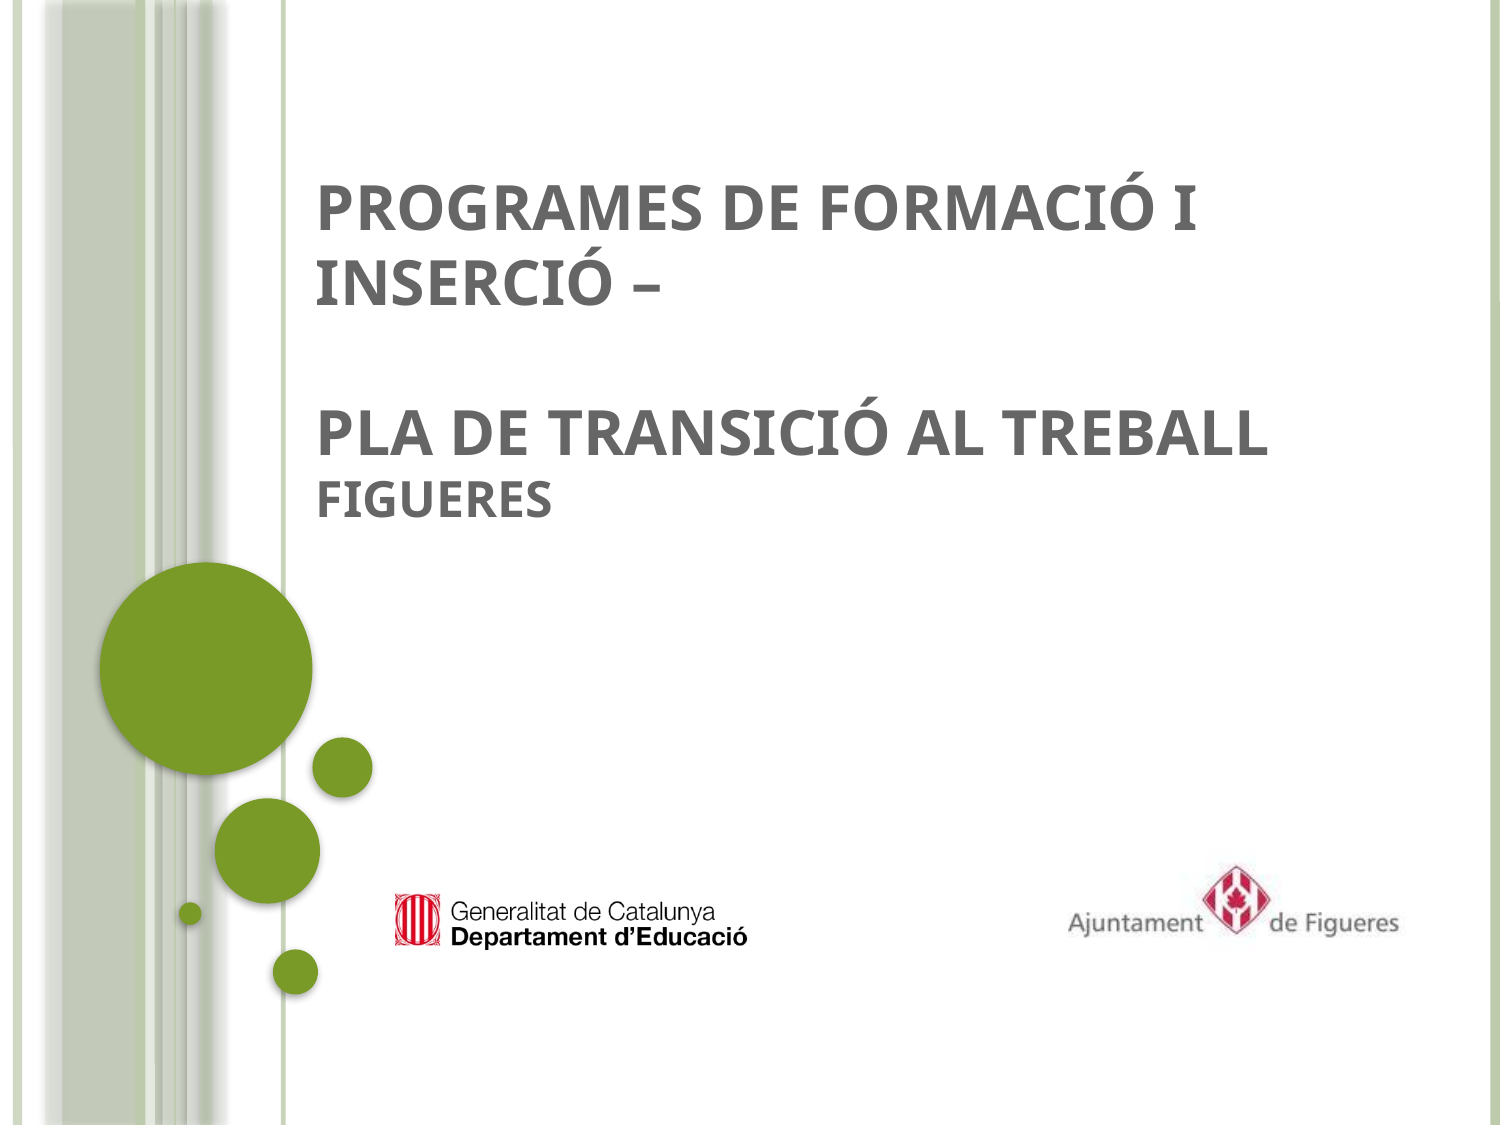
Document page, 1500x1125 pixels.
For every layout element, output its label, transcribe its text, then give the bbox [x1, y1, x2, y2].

picture [1030, 749, 1437, 1054]
picture [395, 892, 774, 958]
title Programes de formació i inserció – pla de transició al treball FIGUERES [301, 117, 1400, 610]
